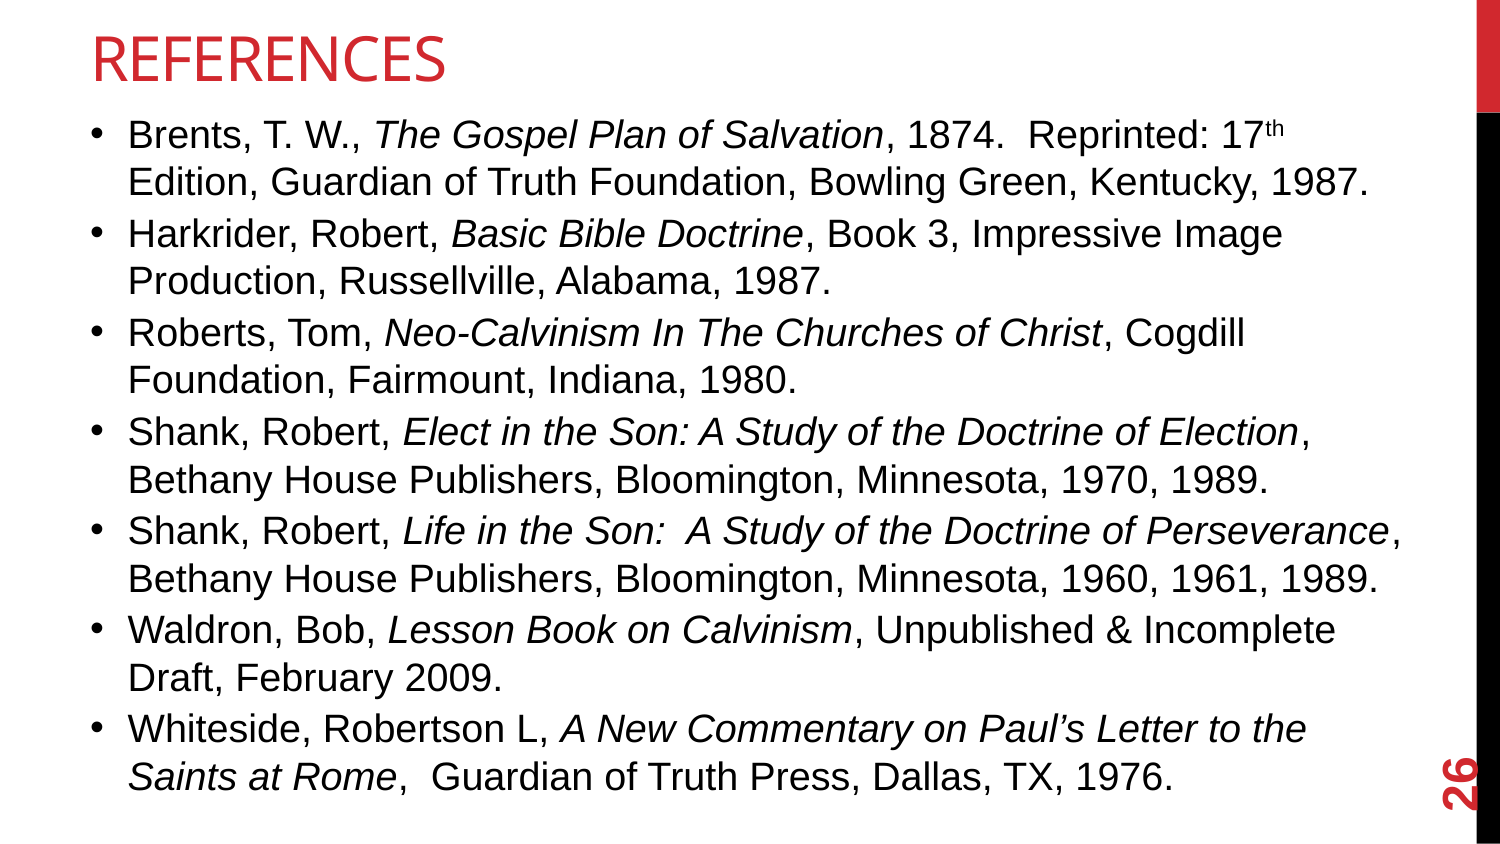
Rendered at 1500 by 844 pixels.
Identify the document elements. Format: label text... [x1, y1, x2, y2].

list Brents, T. W., The Gospel Plan of Salvation, 1874. Reprinted: 17th Edition, Guardian of Truth Foundation, Bowling Green, Kentucky, 1987. Harkrider, Robert, Basic Bible Doctrine, Book 3, Impressive Image Production, Russellville, Alabama, 1987. Roberts, Tom, Neo-Calvinism In The Churches of Christ, Cogdill Foundation, Fairmount, Indiana, 1980. Shank, Robert, Elect in the Son: A Study of the Doctrine of Election, Bethany House Publishers, Bloomington, Minnesota, 1970, 1989. Shank, Robert, Life in the Son: A Study of the Doctrine of Perseverance, Bethany House Publishers, Bloomington, Minnesota, 1960, 1961, 1989. Waldron, Bob, Lesson Book on Calvinism, Unpublished & Incomplete Draft, February 2009. Whiteside, Robertson L, A New Commentary on Paul’s Letter to the Saints at Rome, Guardian of Truth Press, Dallas, TX, 1976. [75, 101, 1425, 811]
slide_number 26 [1427, 665, 1488, 828]
title References [75, 11, 1425, 101]
